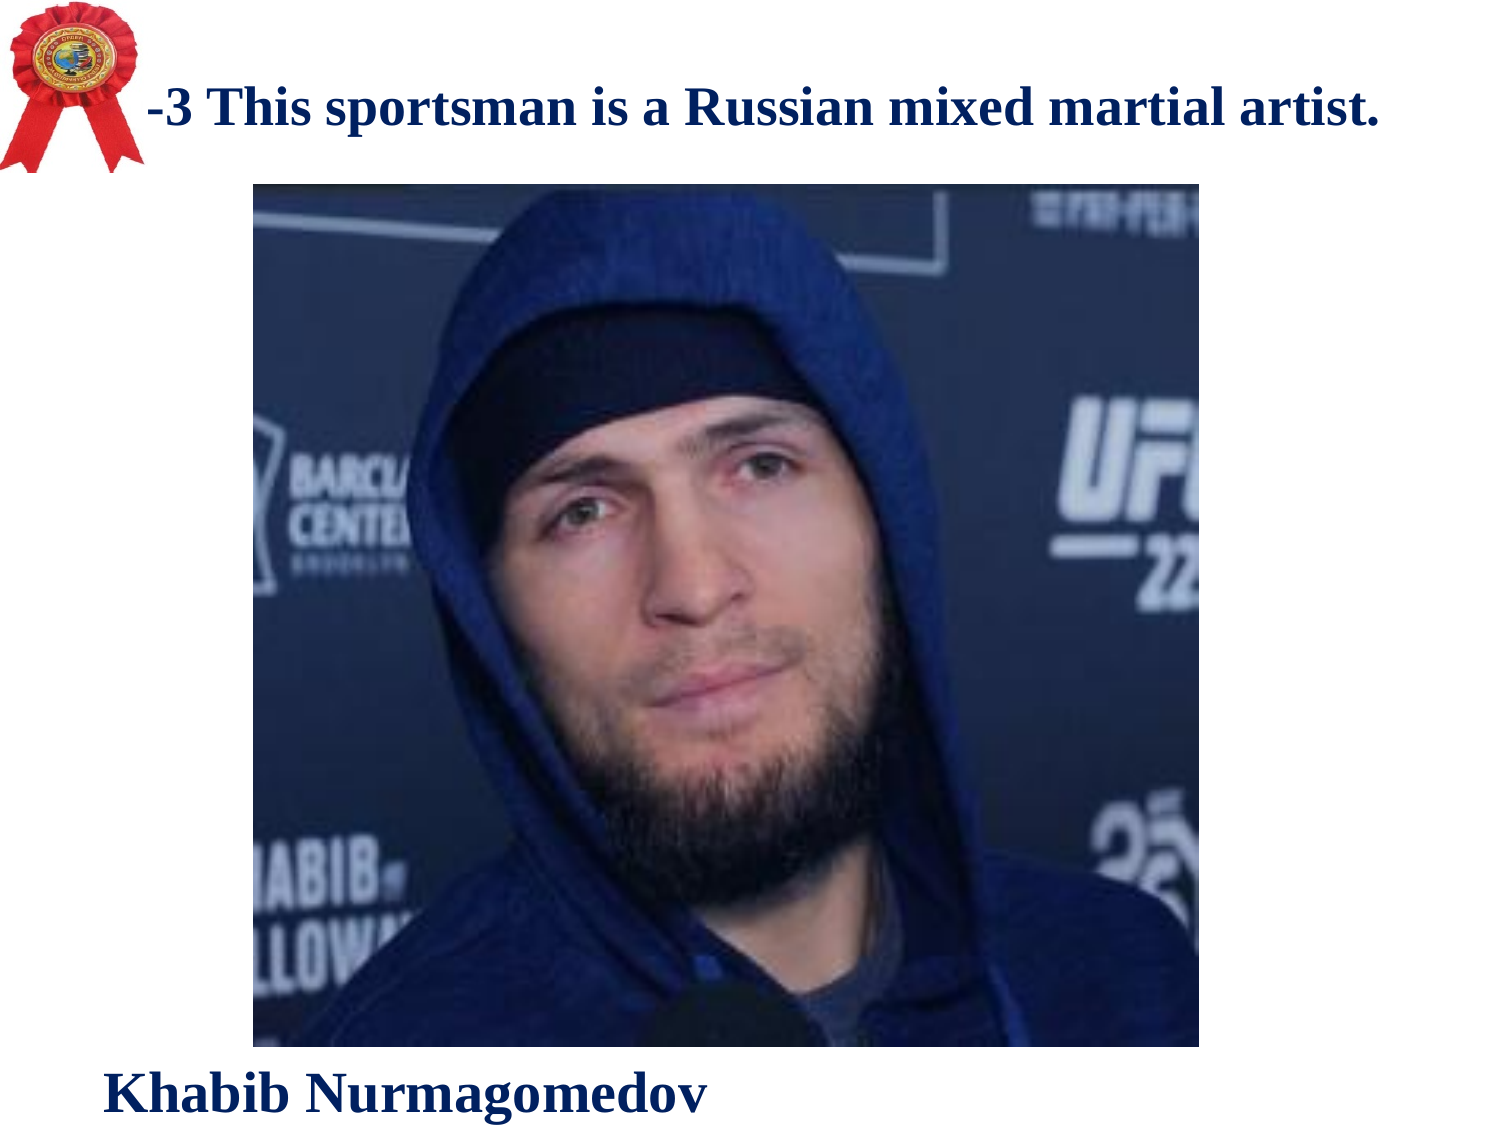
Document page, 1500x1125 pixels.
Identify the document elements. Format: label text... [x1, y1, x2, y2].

title 9-3 This sportsman is a Russian mixed martial artist. [76, 42, 1425, 230]
picture [0, 0, 148, 173]
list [253, 184, 1200, 1047]
text_box Khabib Nurmagomedov [88, 1046, 1500, 1125]
